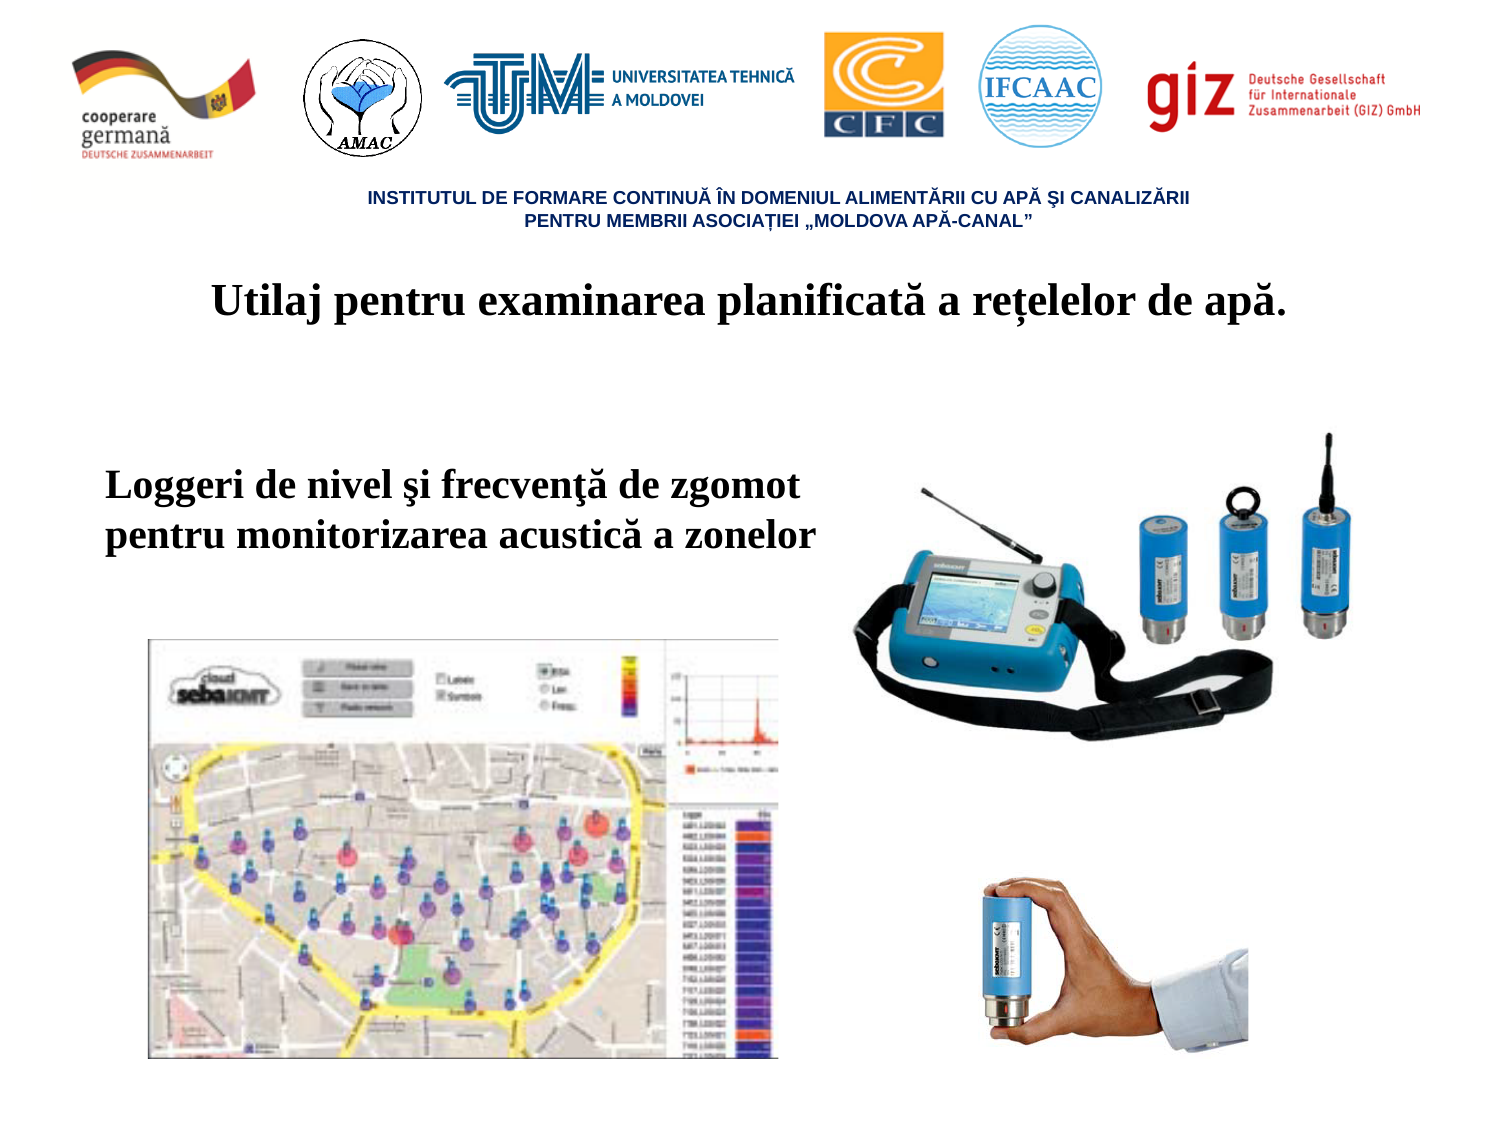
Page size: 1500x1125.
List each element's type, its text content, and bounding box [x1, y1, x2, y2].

picture [1136, 55, 1435, 147]
text_box INSTITUTUL DE FORMARE CONTINUĂ ÎN DOMENIUL ALIMENTĂRII CU APĂ ŞI CANALIZĂRII PENTRU MEMBRII ASOCIAȚIEI „MOLDOVA APĂ-CANAL” [190, 128, 1366, 239]
picture [946, 862, 1249, 1059]
picture [31, 7, 300, 213]
picture [839, 408, 1377, 758]
picture [970, 16, 1109, 154]
text_box Loggeri de nivel şi frecvenţă de zgomot pentru monitorizarea acustică a zonelor [90, 449, 834, 565]
picture [434, 47, 800, 140]
picture [822, 23, 948, 149]
picture [147, 638, 779, 1059]
picture [303, 38, 422, 158]
text_box Utilaj pentru examinarea planificată a rețelelor de apă. [63, 262, 1434, 332]
